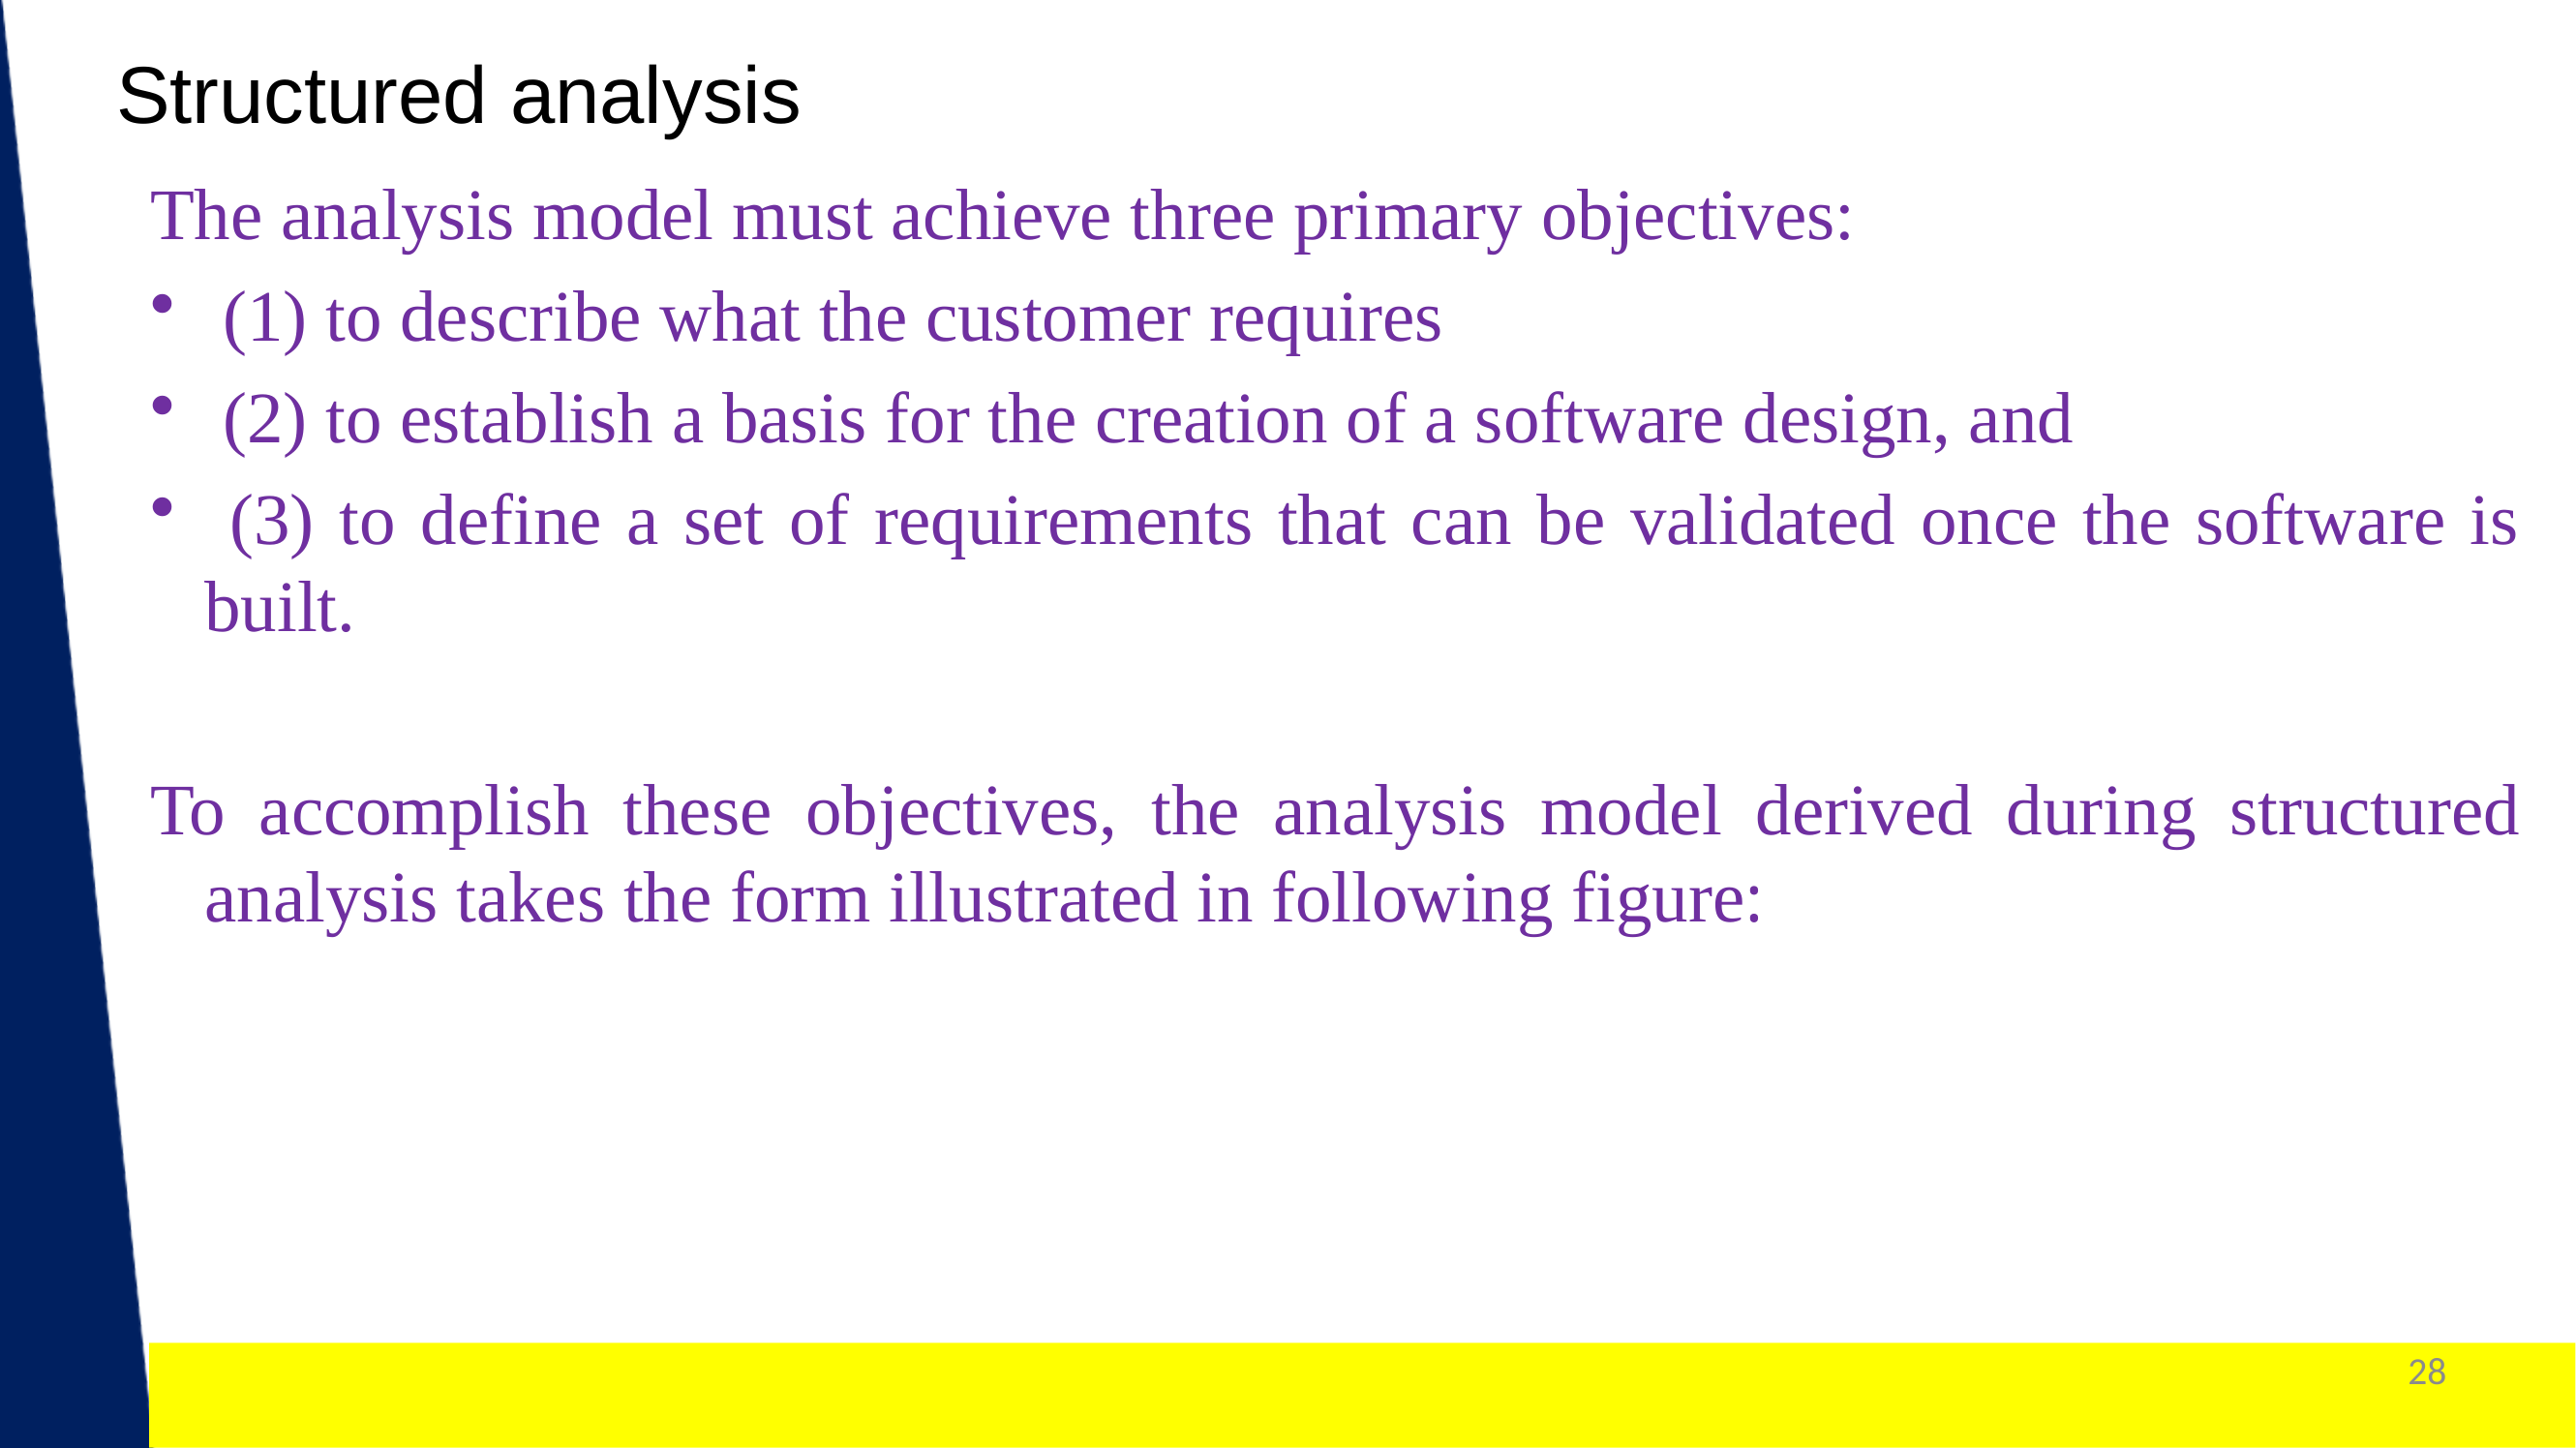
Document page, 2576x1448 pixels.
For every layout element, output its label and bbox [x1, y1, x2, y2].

text_box [0, 0, 2576, 1448]
